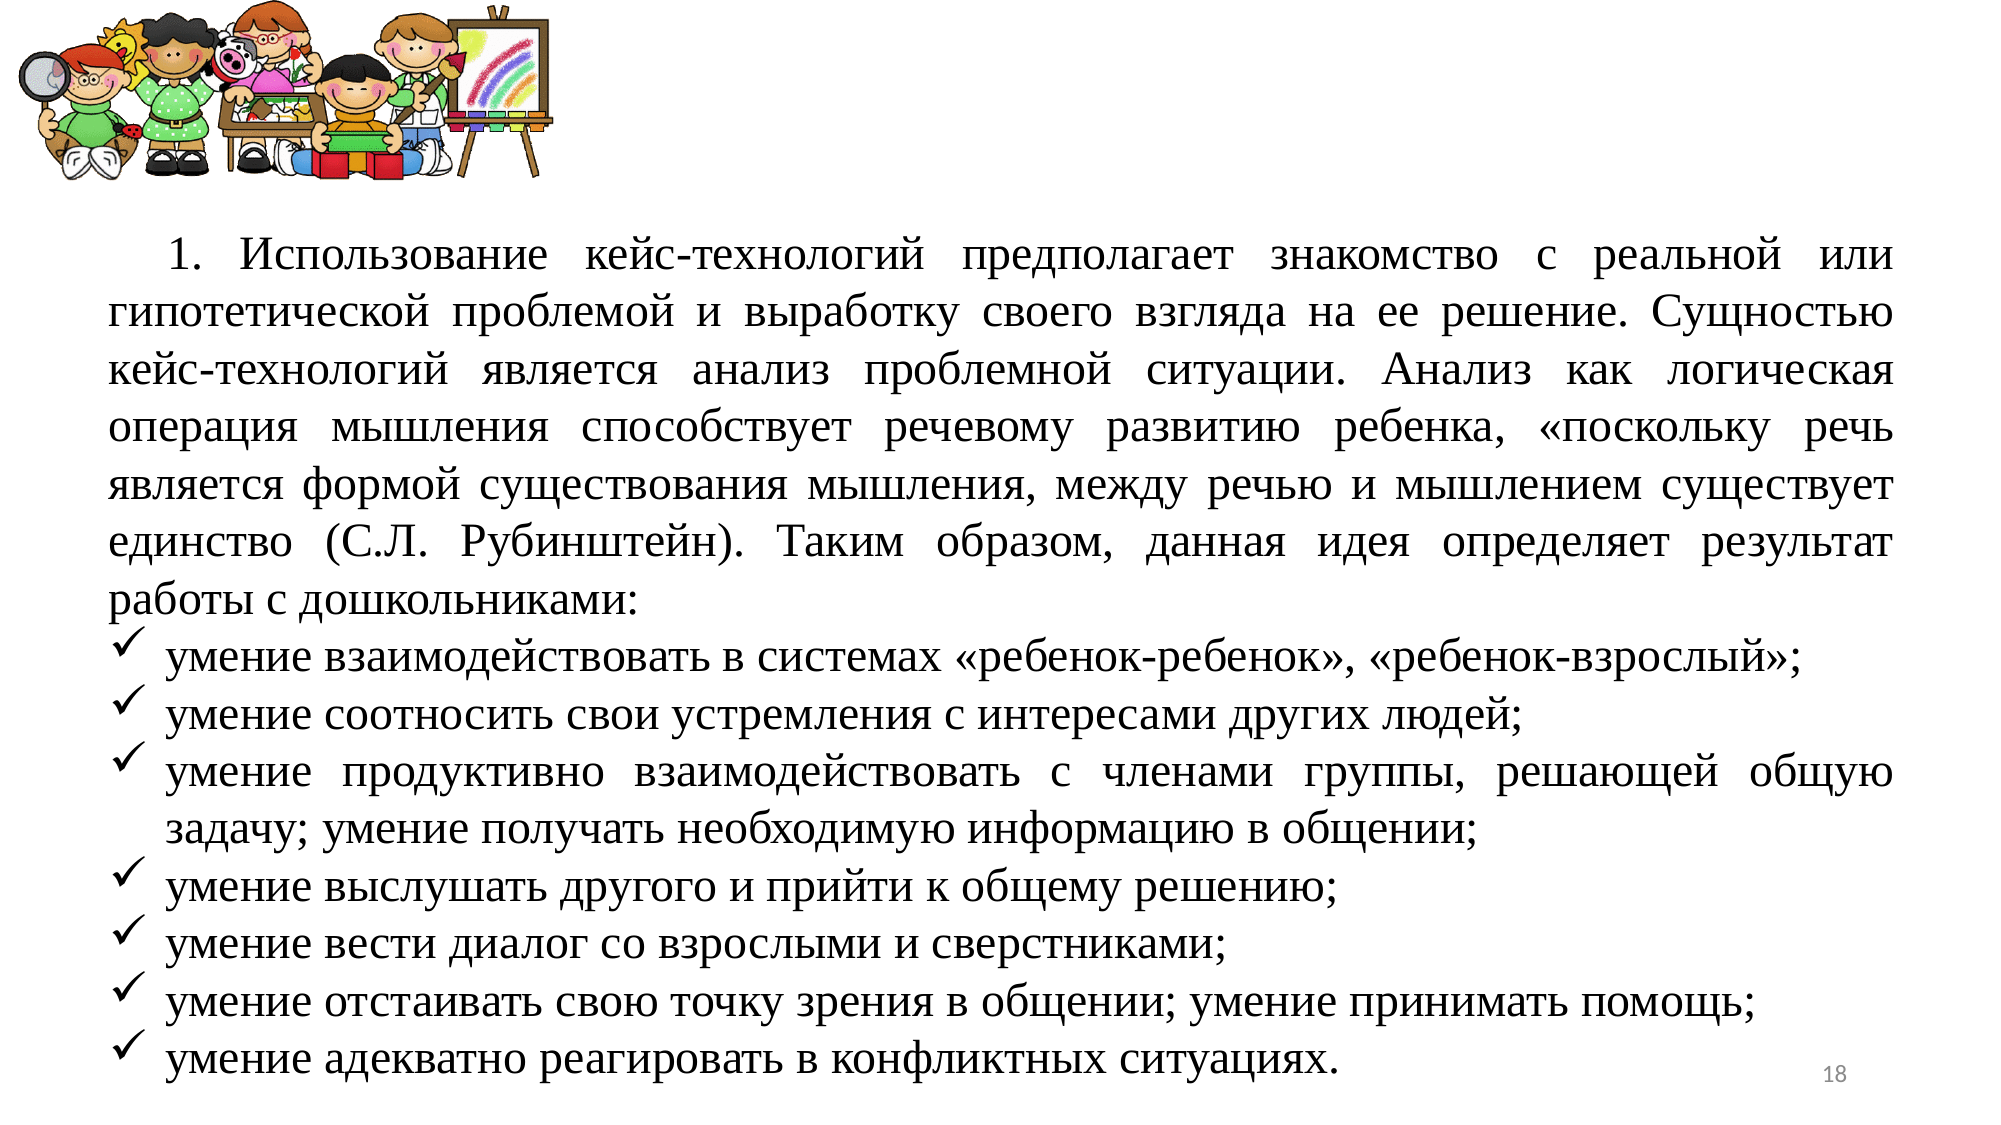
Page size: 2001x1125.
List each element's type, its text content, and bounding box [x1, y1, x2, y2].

text_box 1. Использование кейс-технологий предполагает знакомство с реальной или гипотетической проблемой и выработку своего взгляда на ее решение. Сущностью кейс-технологий является анализ проблемной ситуации. Анализ как логическая операция мышления способствует речевому развитию ребенка, «поскольку речь является формой существования мышления, между речью и мышлением существует единство (С.Л. Рубинштейн). Таким образом, данная идея определяет результат работы с дошкольниками: умение взаимодействовать в системах «ребенок-ребенок», «ребенок-взрослый»; умение соотносить свои устремления с интересами других людей; умение продуктивно взаимодействовать с членами группы, решающей общую задачу; умение получать необходимую информацию в общении; умение выслушать другого и прийти к общему решению; умение вести диалог со взрослыми и сверстниками; умение отстаивать свою точку зрения в общении; умение принимать помощь; умение адекватно реагировать в конфликтных ситуациях. [94, 214, 1912, 1091]
picture [17, 0, 562, 182]
slide_number 18 [1412, 1042, 1863, 1103]
